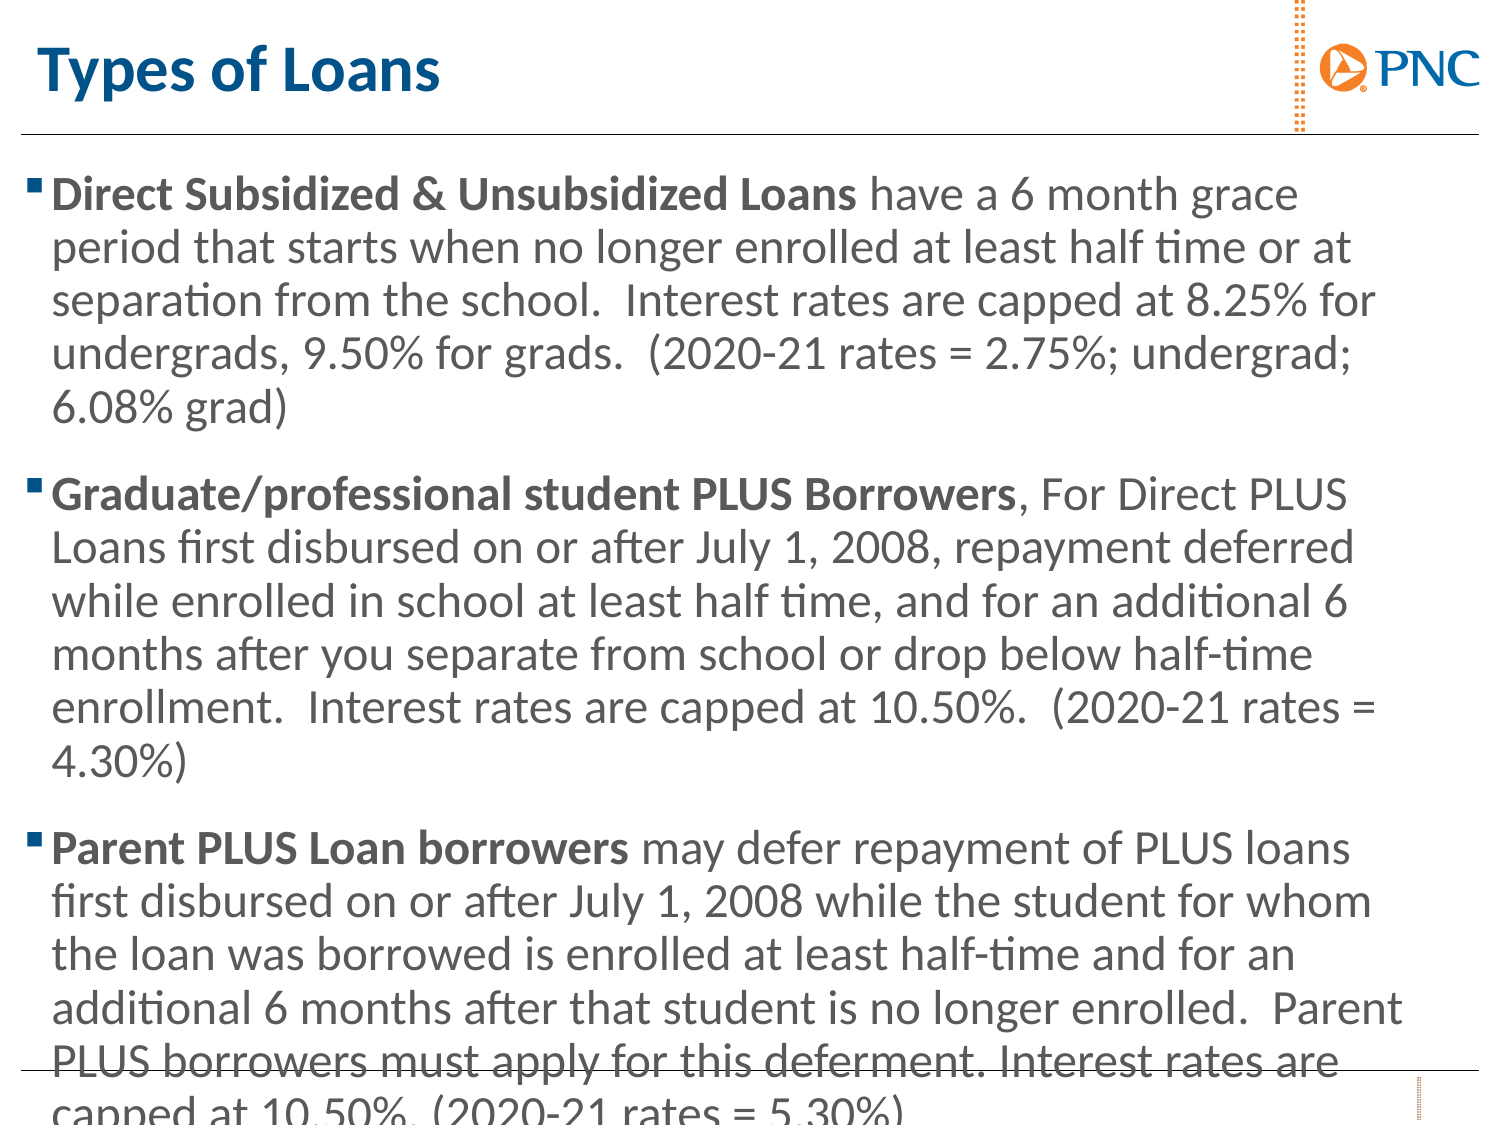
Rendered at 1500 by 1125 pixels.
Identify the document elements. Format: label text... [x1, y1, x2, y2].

picture [1294, 0, 1500, 135]
title Types of Loans [37, 37, 1416, 167]
list Direct Subsidized & Unsubsidized Loans have a 6 month grace period that starts when no longer enrolled at least half time or at separation from the school. Interest rates are capped at 8.25% for undergrads, 9.50% for grads. (2020-21 rates = 2.75%; undergrad; 6.08% grad) Graduate/professional student PLUS Borrowers, For Direct PLUS Loans first disbursed on or after July 1, 2008, repayment deferred while enrolled in school at least half time, and for an additional 6 months after you separate from school or drop below half-time enrollment. Interest rates are capped at 10.50%. (2020-21 rates = 4.30%) Parent PLUS Loan borrowers may defer repayment of PLUS loans first disbursed on or after July 1, 2008 while the student for whom the loan was borrowed is enrolled at least half-time and for an additional 6 months after that student is no longer enrolled. Parent PLUS borrowers must apply for this deferment. Interest rates are capped at 10.50%. (2020-21 rates = 5.30%) [21, 167, 1429, 1125]
